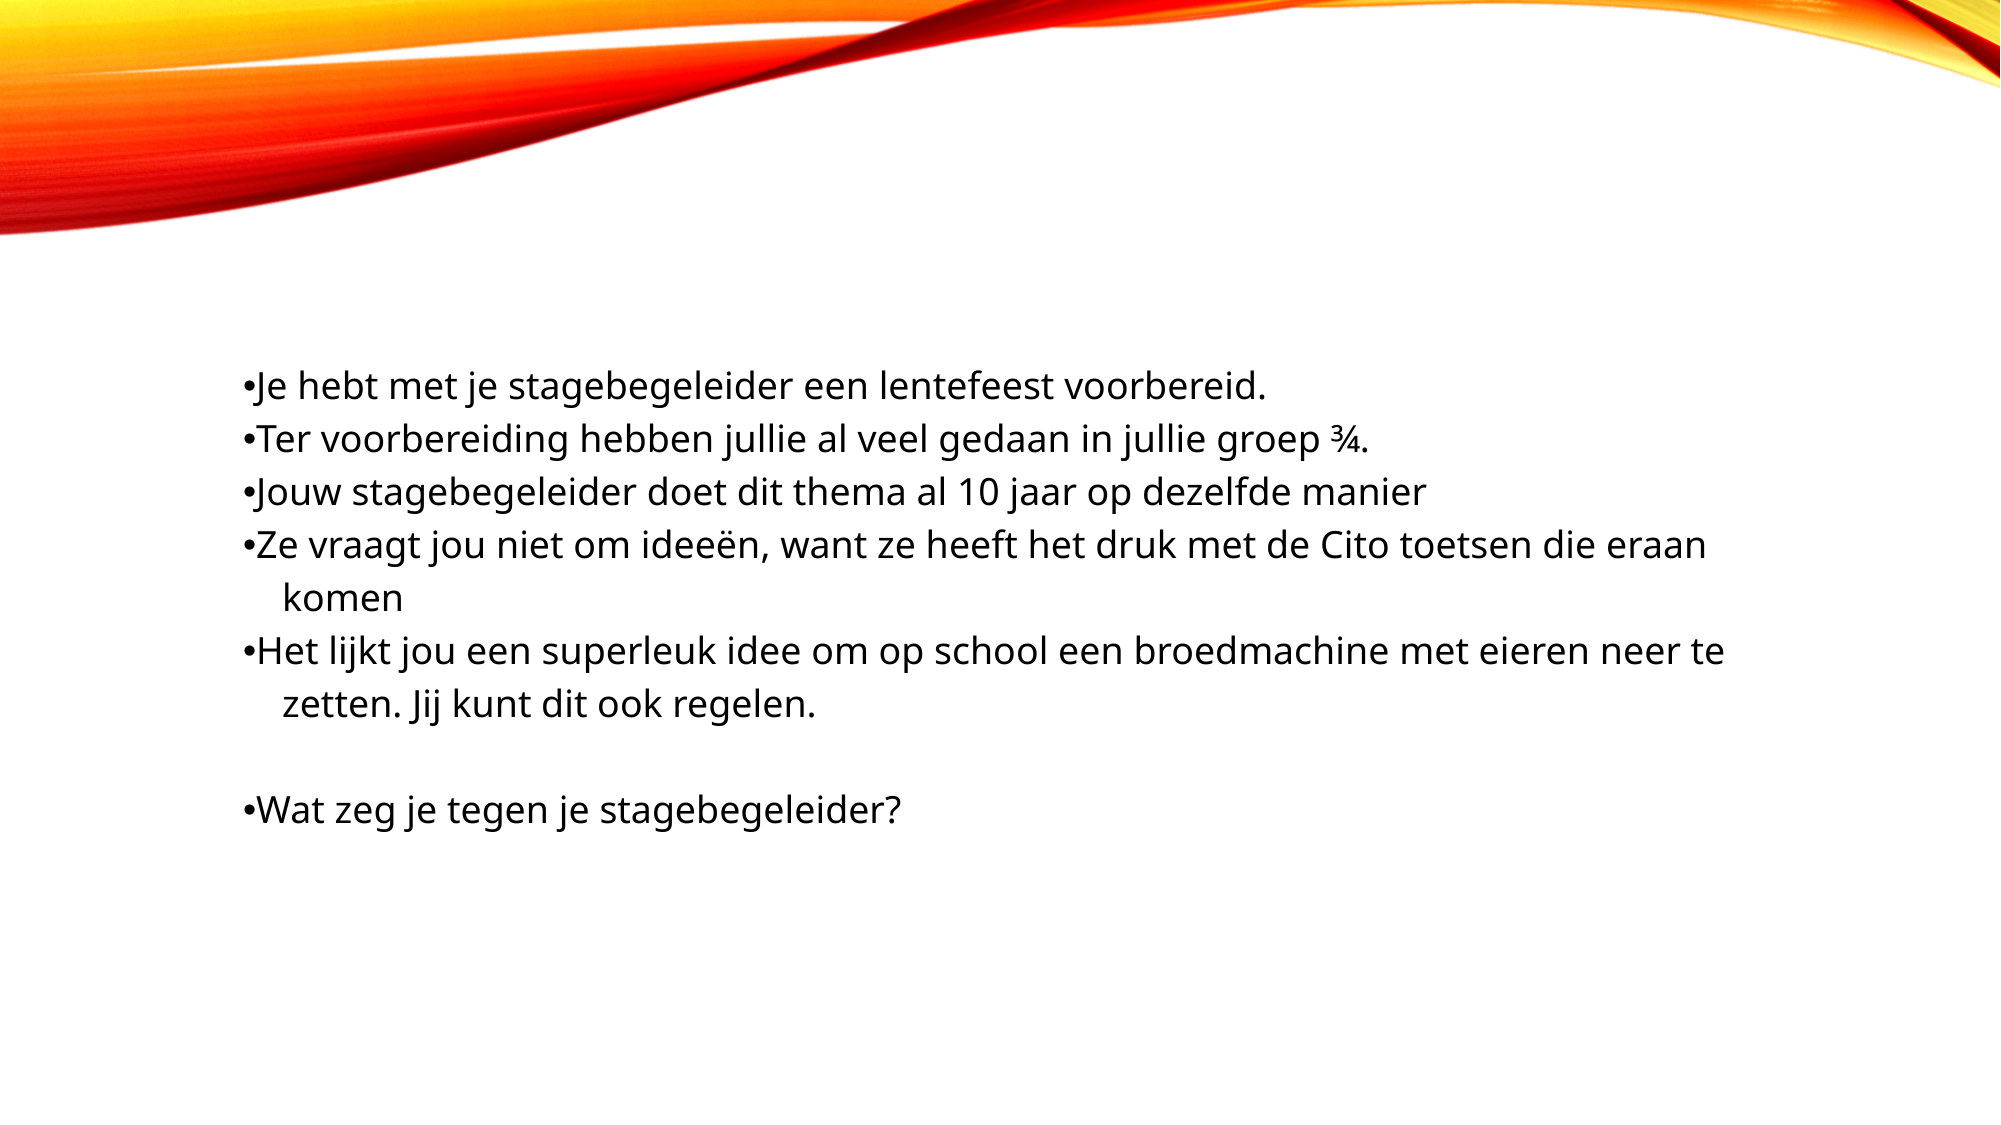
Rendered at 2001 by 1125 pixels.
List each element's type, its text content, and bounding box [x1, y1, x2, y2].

picture [0, 0, 2000, 237]
text_box Je hebt met je stagebegeleider een lentefeest voorbereid. Ter voorbereiding hebben jullie al veel gedaan in jullie groep ¾. Jouw stagebegeleider doet dit thema al 10 jaar op dezelfde manier Ze vraagt jou niet om ideeën, want ze heeft het druk met de Cito toetsen die eraan komen Het lijkt jou een superleuk idee om op school een broedmachine met eieren neer te zetten. Jij kunt dit ook regelen. Wat zeg je tegen je stagebegeleider? [228, 359, 1888, 1021]
